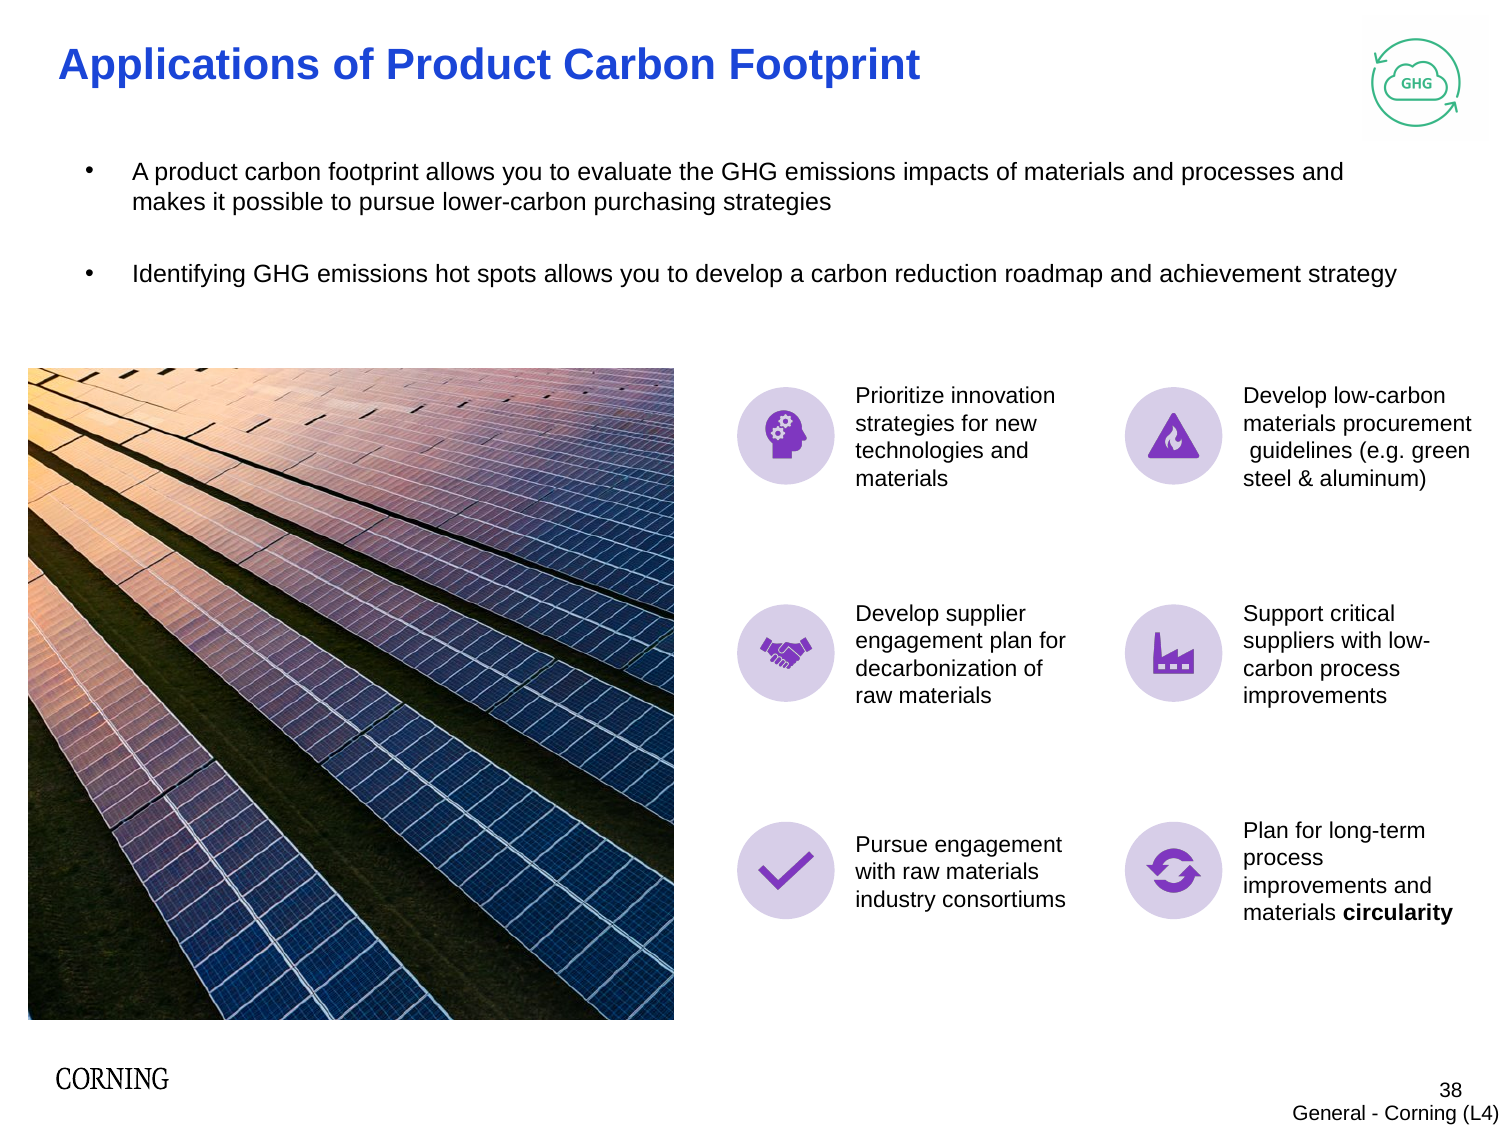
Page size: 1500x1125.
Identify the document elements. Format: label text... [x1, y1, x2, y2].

picture [1362, 15, 1489, 141]
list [736, 293, 1473, 1013]
picture [28, 368, 674, 1020]
title Applications of Product Carbon Footprint [57, 41, 1215, 187]
text_box A product carbon footprint allows you to evaluate the GHG emissions impacts of materials and processes and makes it possible to pursue lower-carbon purchasing strategies Identifying GHG emissions hot spots allows you to develop a carbon reduction roadmap and achievement strategy ​ [85, 155, 1417, 324]
